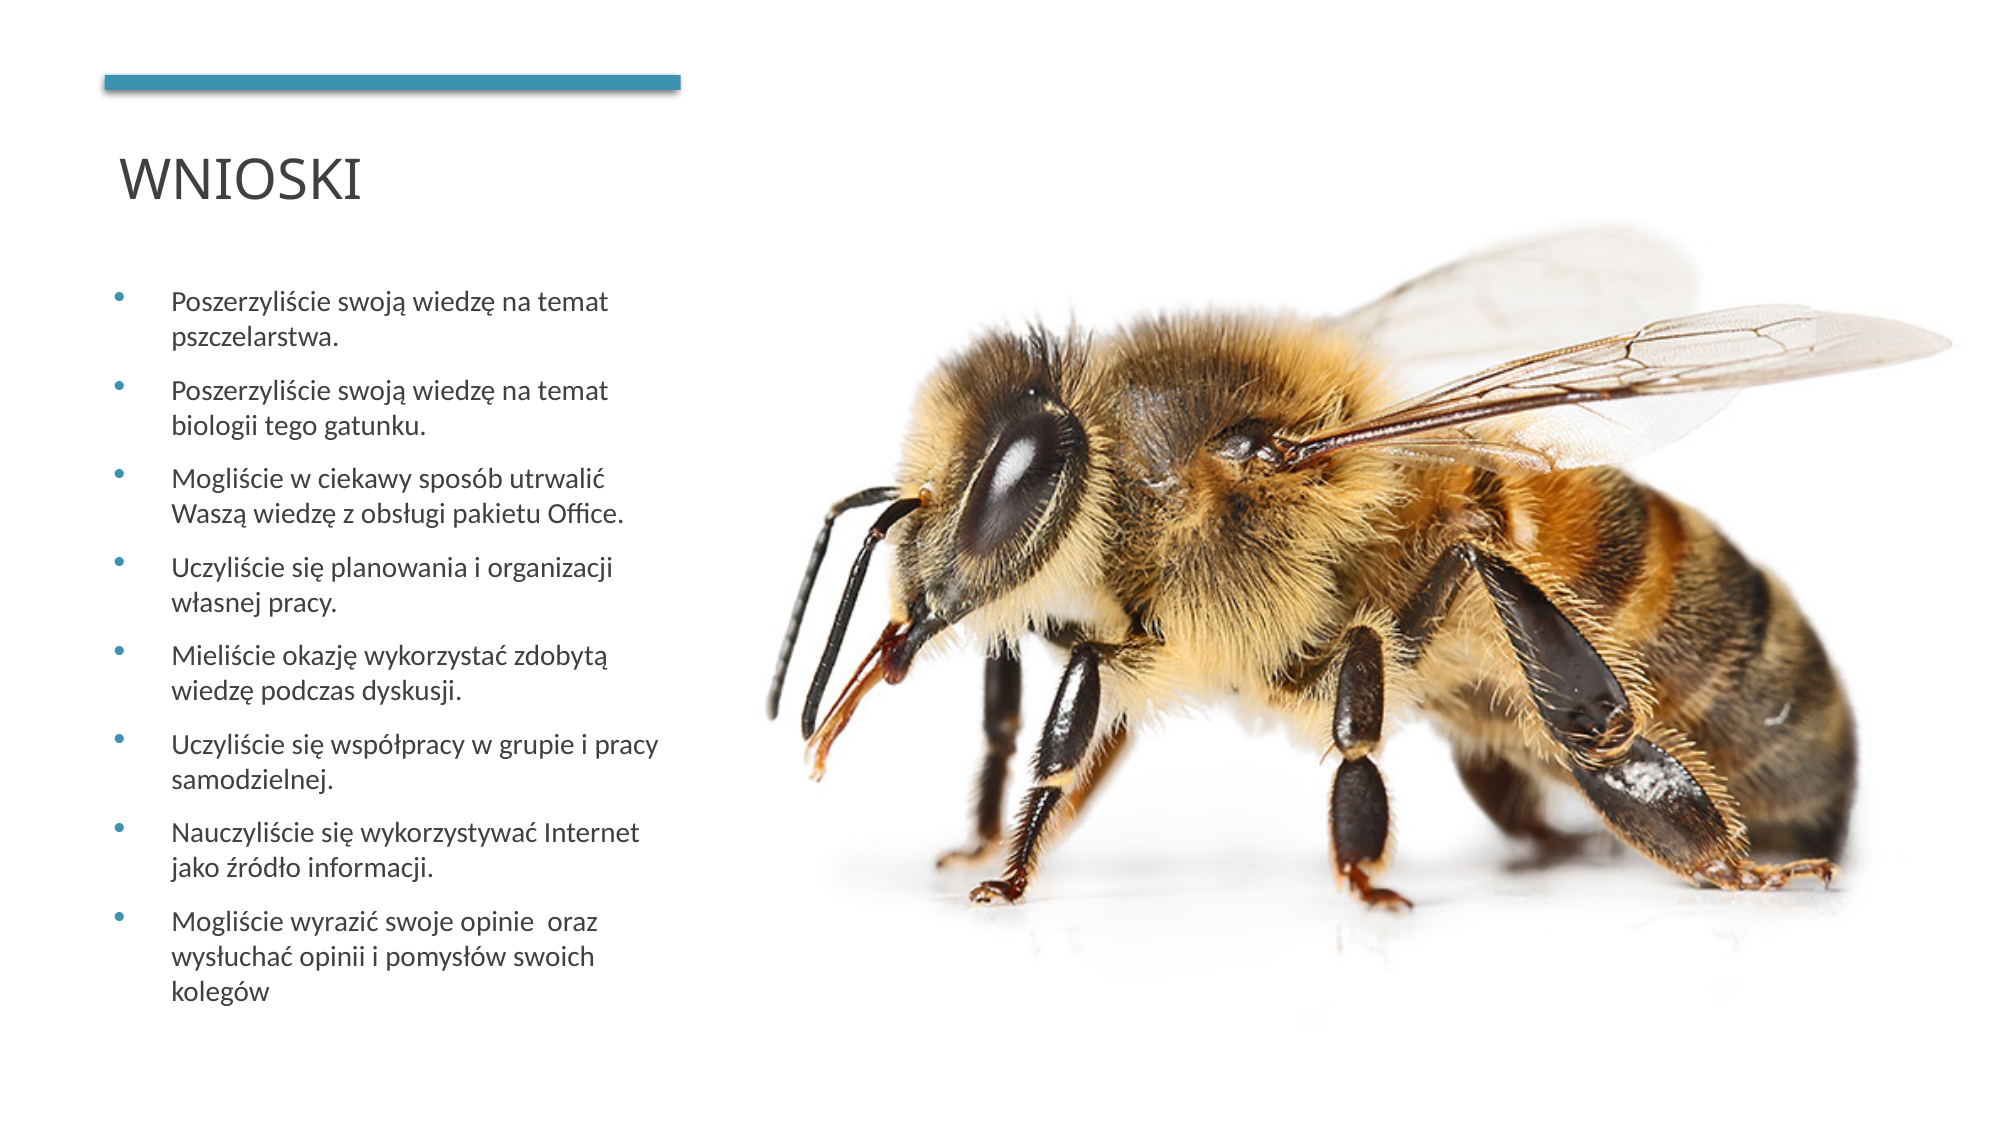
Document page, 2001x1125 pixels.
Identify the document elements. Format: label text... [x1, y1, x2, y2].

picture [762, 0, 2000, 1125]
list Poszerzyliście swoją wiedzę na temat pszczelarstwa. Poszerzyliście swoją wiedzę na temat biologii tego gatunku. Mogliście w ciekawy sposób utrwalić Waszą wiedzę z obsługi pakietu Office. Uczyliście się planowania i organizacji własnej pracy. Mieliście okazję wykorzystać zdobytą wiedzę podczas dyskusji. Uczyliście się współpracy w grupie i pracy samodzielnej. Nauczyliście się wykorzystywać Internet jako źródło informacji. Mogliście wyrazić swoje opinie oraz wysłuchać opinii i pomysłów swoich kolegów [100, 270, 686, 1069]
title Wnioski [104, 24, 691, 220]
text_box [0, 0, 760, 1125]
text_box [104, 74, 682, 91]
